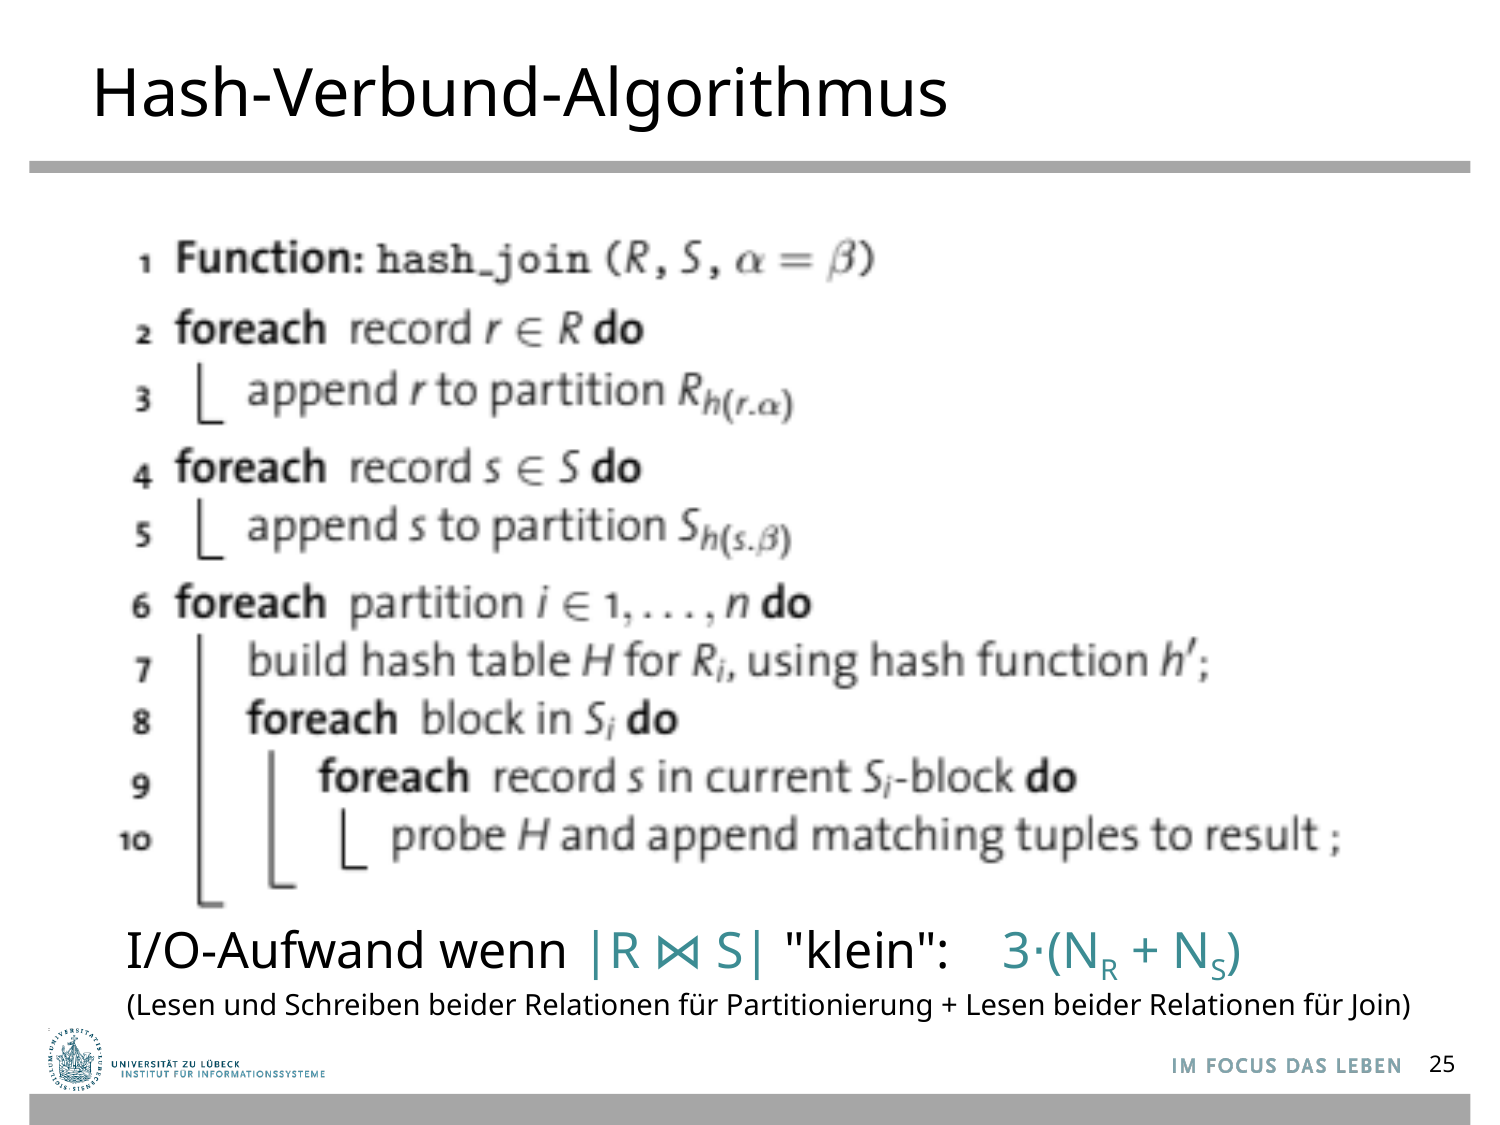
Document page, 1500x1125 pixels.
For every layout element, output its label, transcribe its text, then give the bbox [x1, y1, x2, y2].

picture [111, 219, 1347, 929]
slide_number 25 [1305, 1050, 1471, 1083]
picture [1173, 1058, 1305, 1073]
title Hash-Verbund-Algorithmus [76, 42, 1427, 126]
text_box I/O-Aufwand wenn |R ⋈ S| "klein": 3⋅(NR + NS) (Lesen und Schreiben beider Relationen für Partitionierung + Lesen beider Relationen für Join) [112, 910, 1471, 1029]
